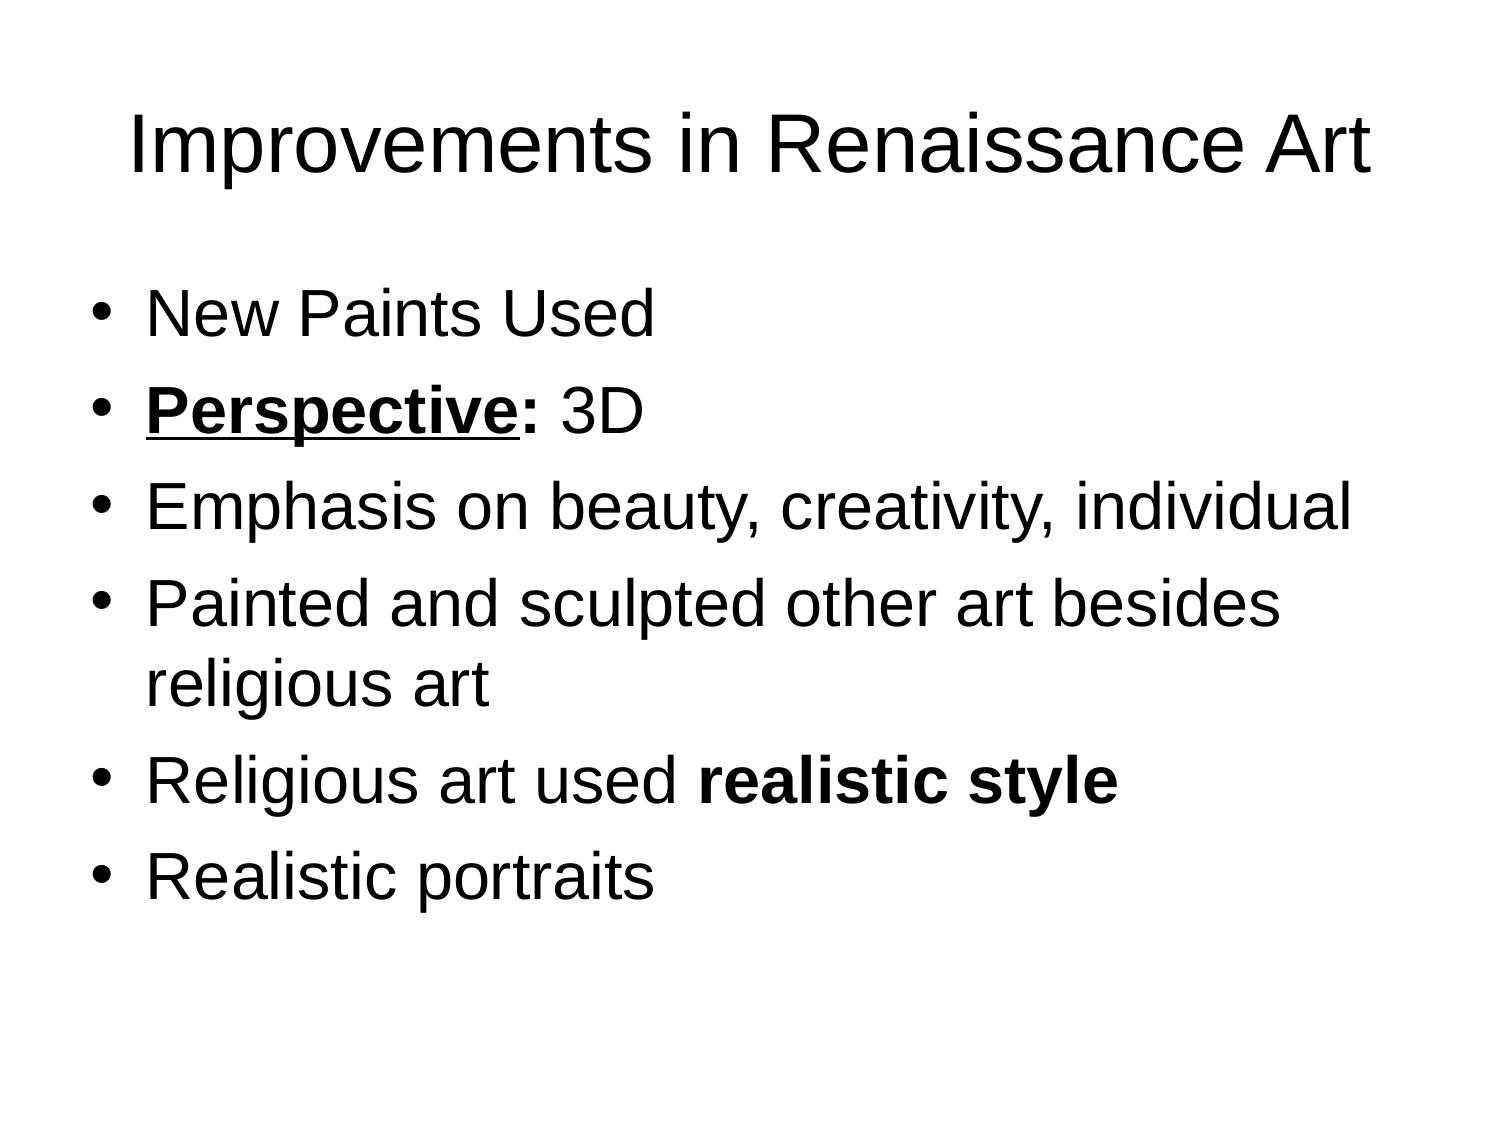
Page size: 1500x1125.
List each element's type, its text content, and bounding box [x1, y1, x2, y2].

text_box Improvements in Renaissance Art [74, 45, 1425, 233]
text_box New Paints Used Perspective: 3D Emphasis on beauty, creativity, individual Painted and sculpted other art besides religious art Religious art used realistic style Realistic portraits [74, 262, 1425, 1005]
